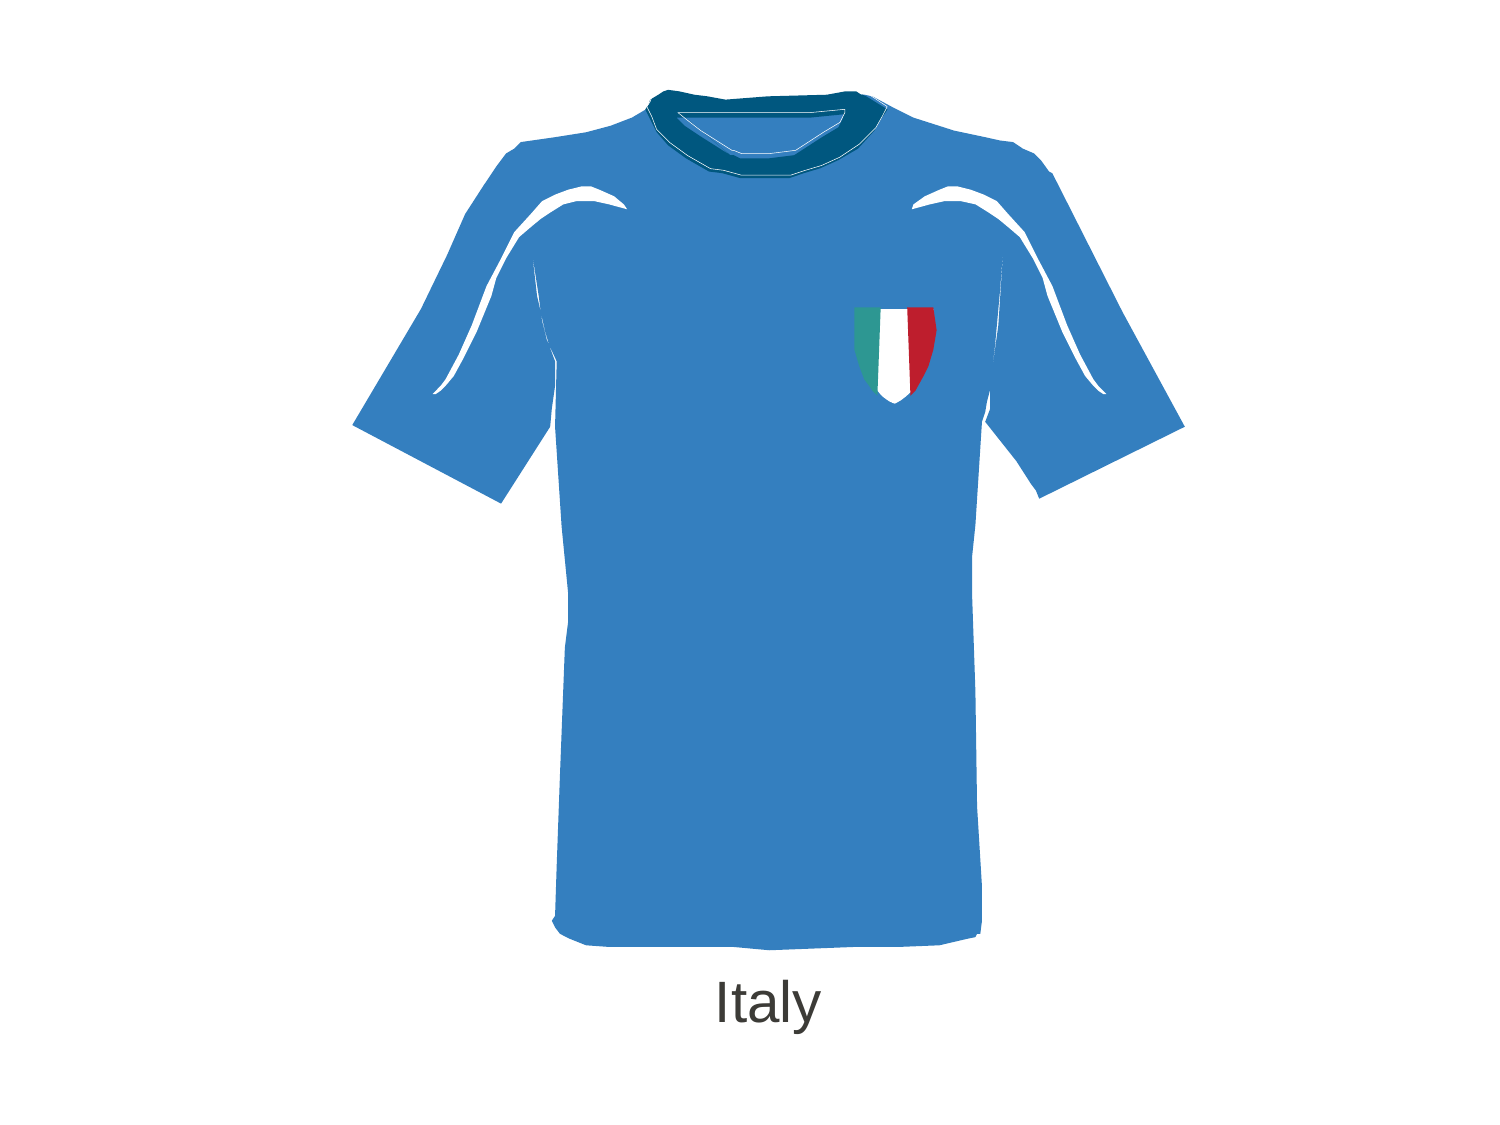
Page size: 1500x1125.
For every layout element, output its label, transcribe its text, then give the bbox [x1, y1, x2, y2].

text_box [677, 109, 845, 154]
text_box [646, 85, 888, 176]
text_box [352, 296, 553, 504]
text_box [432, 186, 1107, 395]
text_box [484, 97, 1058, 184]
text_box [645, 107, 876, 179]
text_box [985, 289, 1185, 499]
text_box [551, 403, 987, 951]
text_box Italy [700, 956, 837, 1042]
